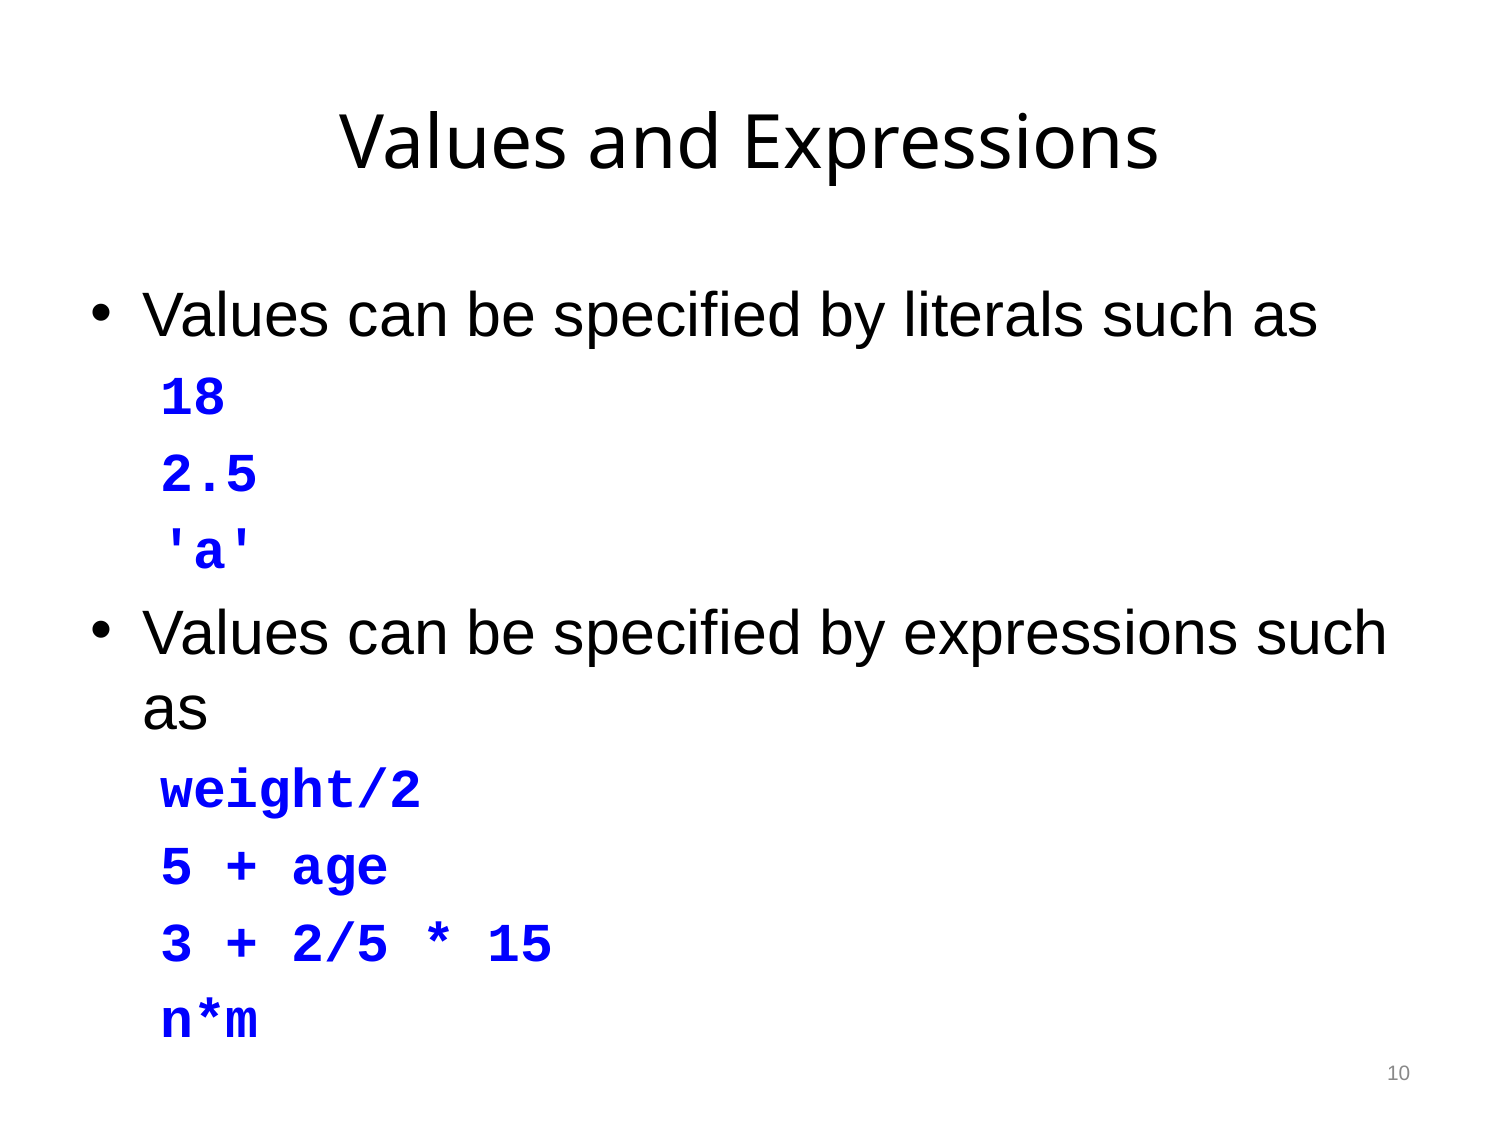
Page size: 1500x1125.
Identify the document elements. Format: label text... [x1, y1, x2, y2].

list Values can be specified by literals such as 18 2.5 'a' Values can be specified by expressions such as weight/2 5 + age 3 + 2/5 * 15 n*m [75, 266, 1425, 1063]
slide_number 10 [1341, 1027, 1425, 1118]
title Values and Expressions [75, 45, 1425, 233]
